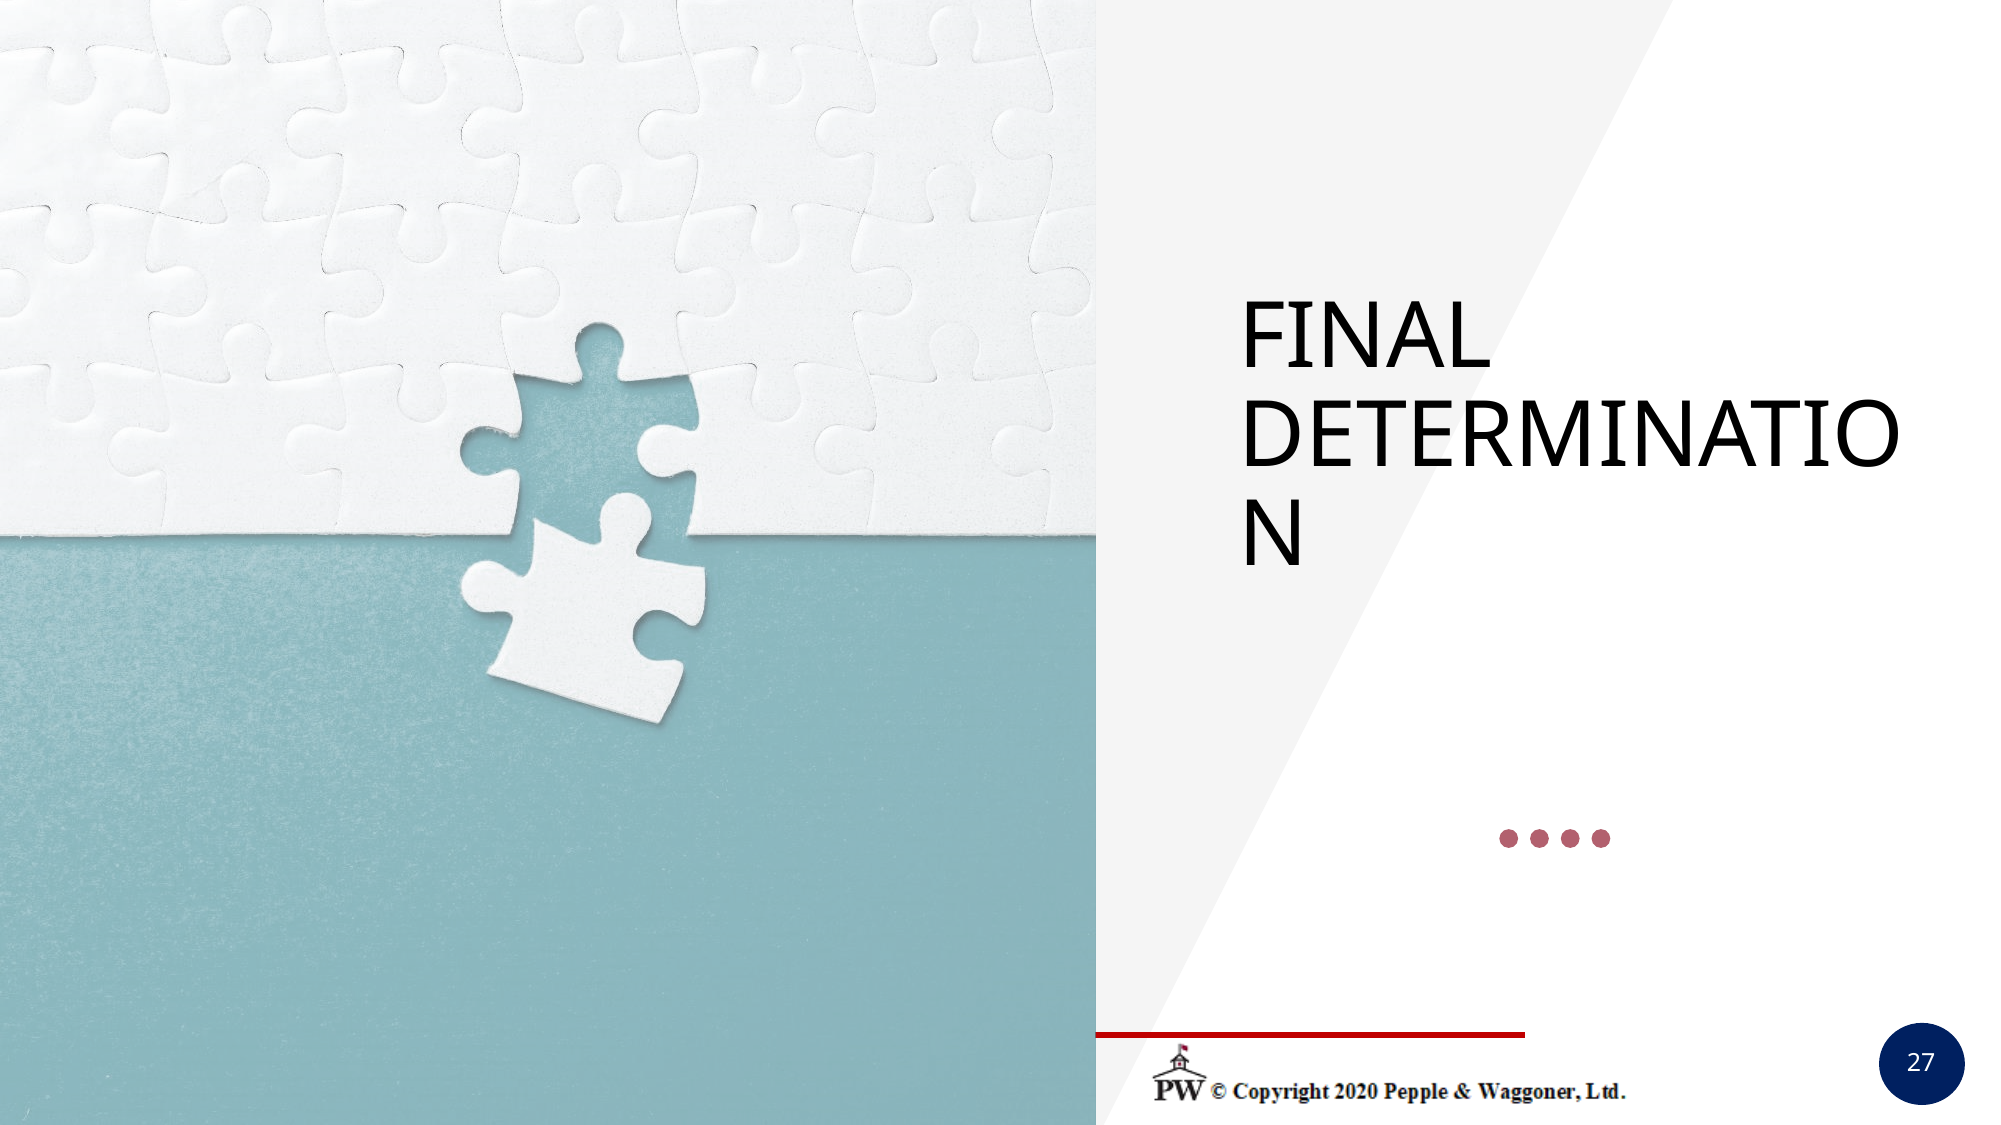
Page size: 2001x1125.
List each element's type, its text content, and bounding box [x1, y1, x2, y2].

title FINAL DETERMINATION [1193, 0, 1950, 593]
text_box 27 [1871, 1030, 1971, 1096]
picture [0, 0, 1096, 1125]
picture [1146, 1038, 1633, 1110]
text_box [1897, 1022, 1946, 1030]
text_box [1895, 1096, 1949, 1106]
